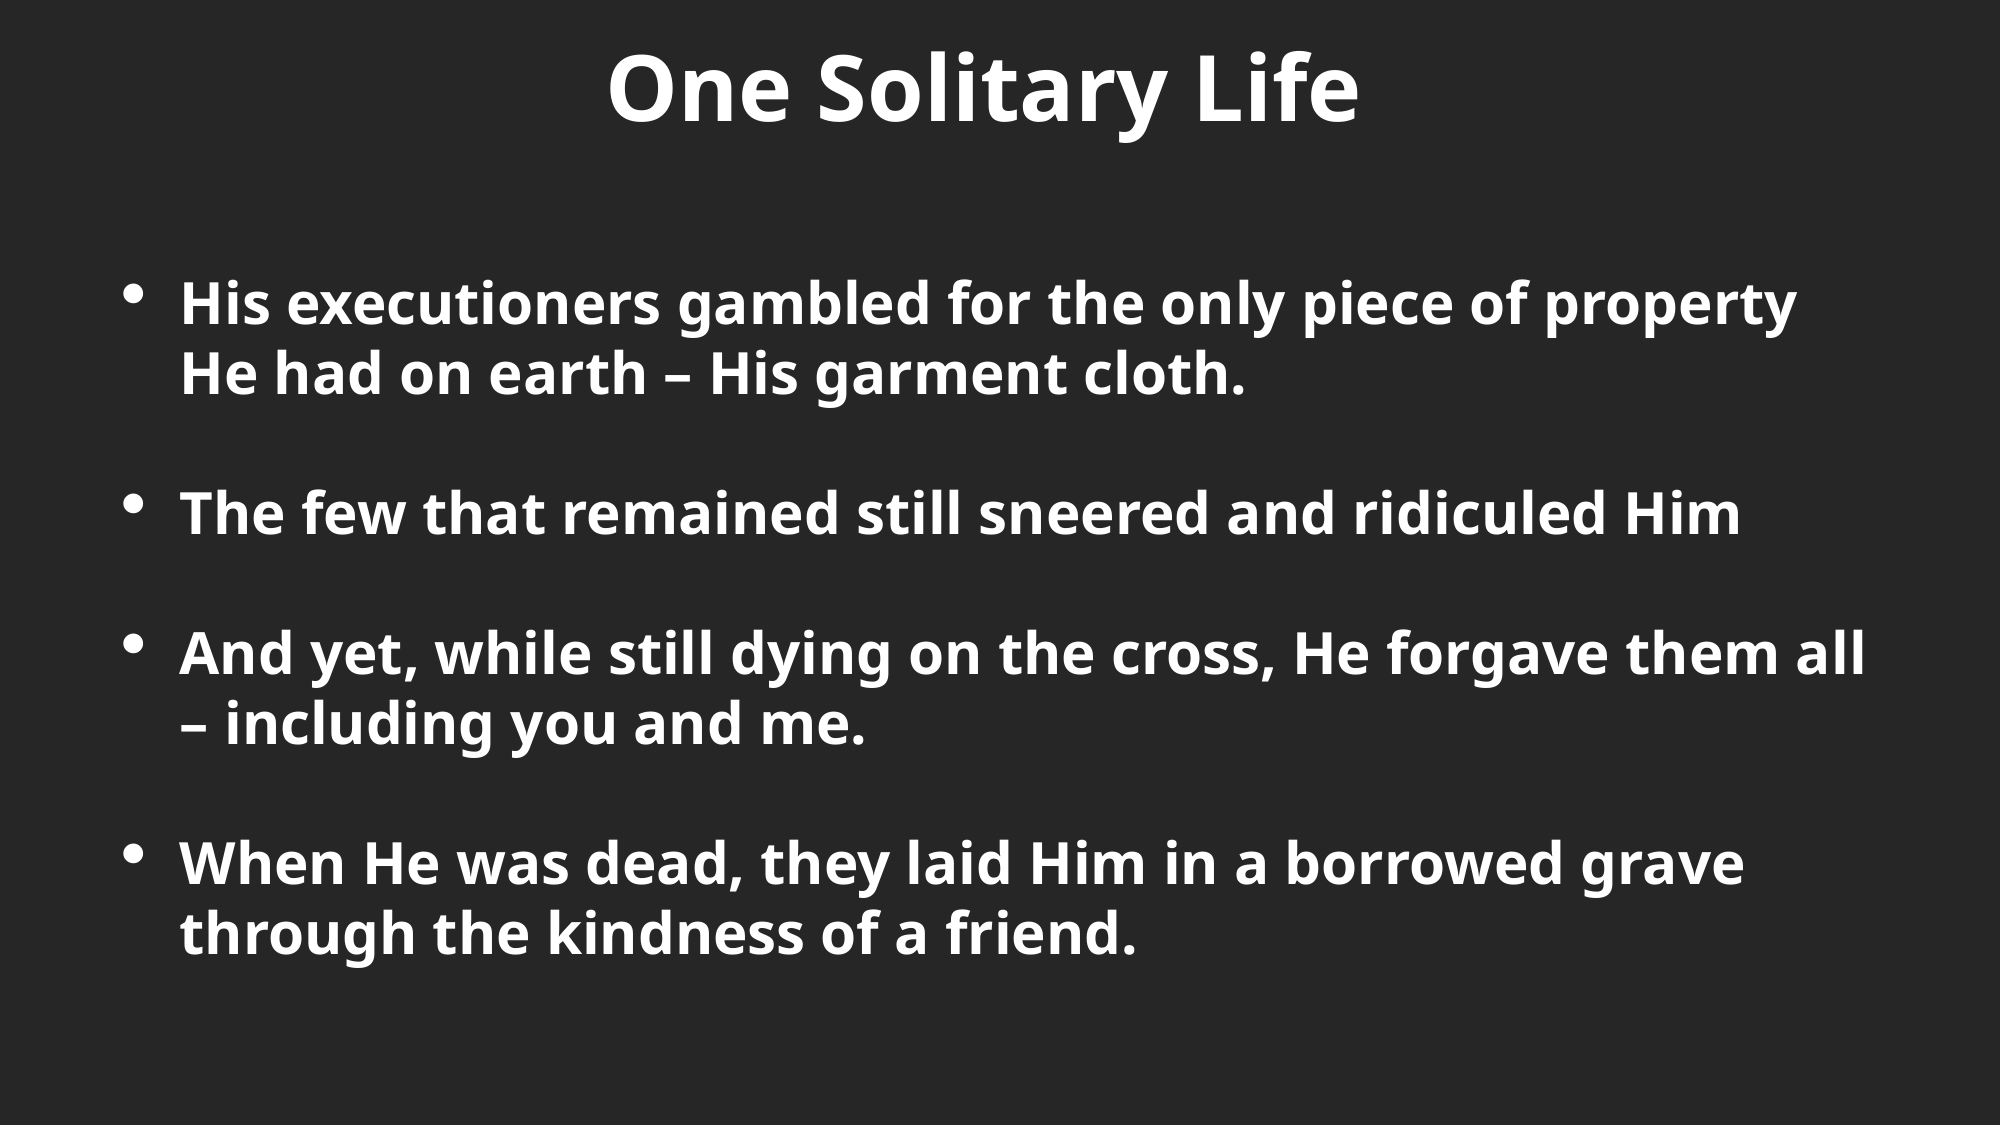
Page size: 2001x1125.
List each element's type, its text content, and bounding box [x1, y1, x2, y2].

text_box His executioners gambled for the only piece of property He had on earth – His garment cloth. The few that remained still sneered and ridiculed Him And yet, while still dying on the cross, He forgave them all – including you and me. When He was dead, they laid Him in a borrowed grave through the kindness of a friend. [108, 178, 1892, 974]
text_box One Solitary Life [234, 35, 1735, 145]
